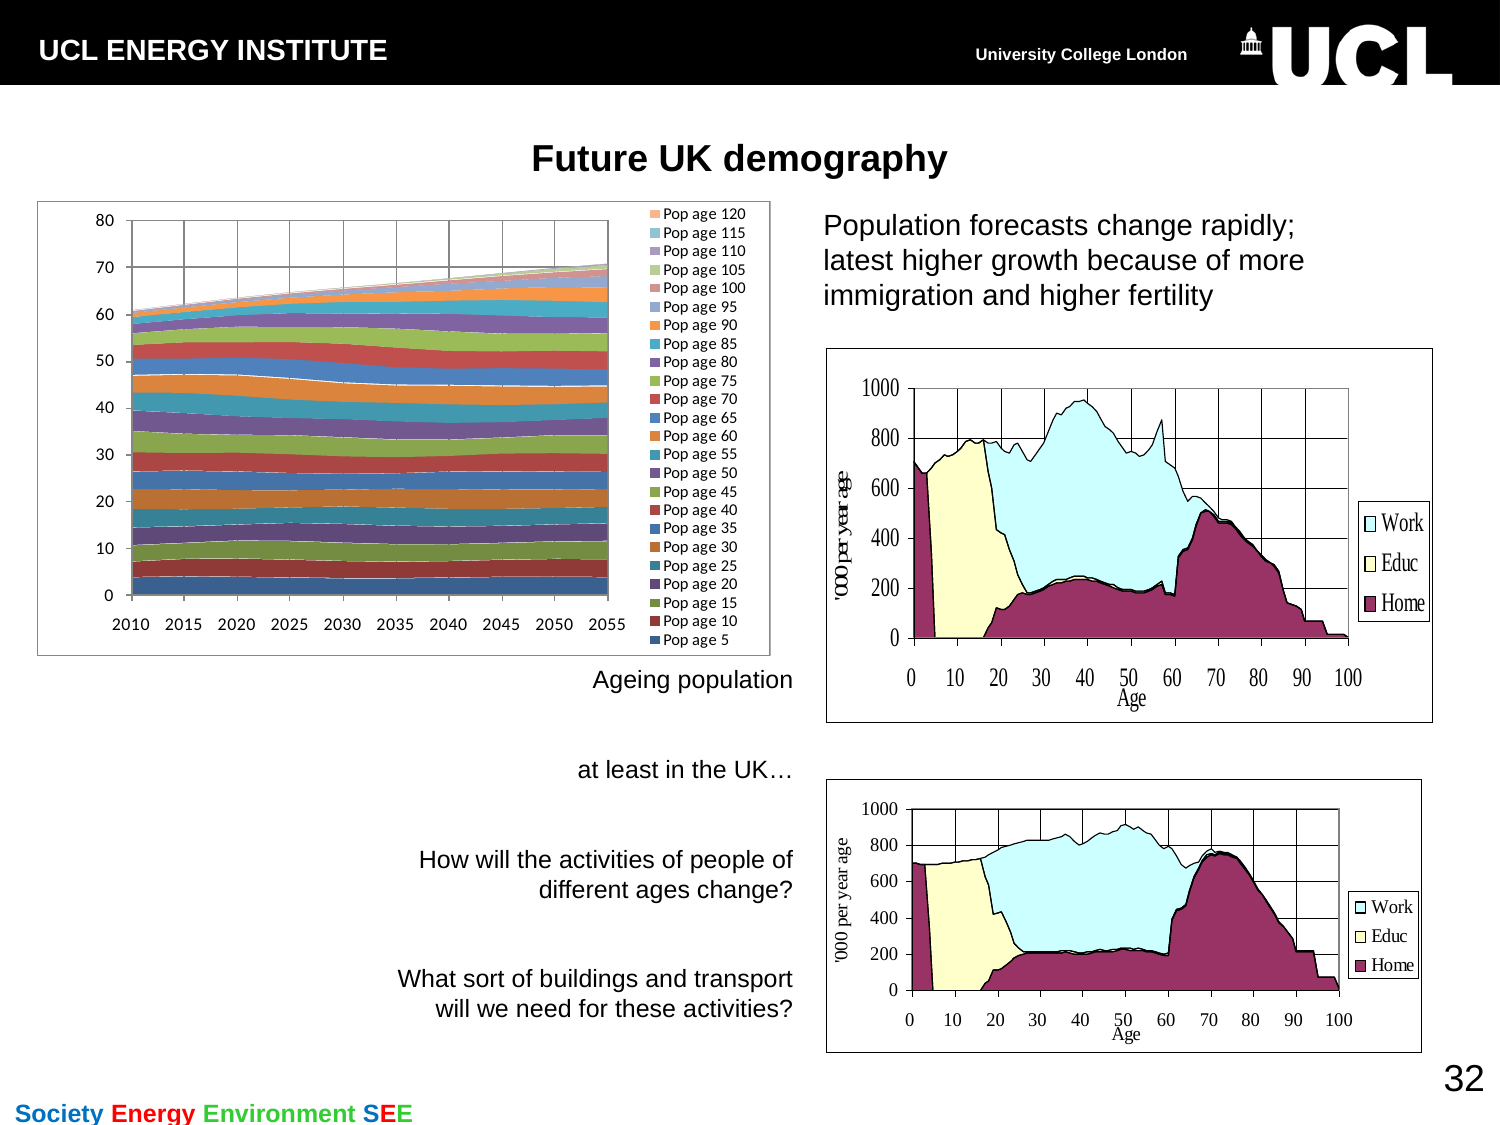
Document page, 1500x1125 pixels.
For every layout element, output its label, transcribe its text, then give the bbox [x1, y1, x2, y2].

text_box Ageing population at least in the UK… How will the activities of people of different ages change? What sort of buildings and transport will we need for these activities? [363, 656, 809, 1031]
picture [34, 198, 771, 657]
title Future UK demography [64, 101, 1416, 212]
slide_number 32 [1024, 1046, 1500, 1125]
picture [0, 0, 1500, 85]
picture [820, 773, 1430, 1059]
text_box Population forecasts change rapidly; latest higher growth because of more immigration and higher fertility [808, 199, 1383, 389]
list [820, 339, 1441, 731]
